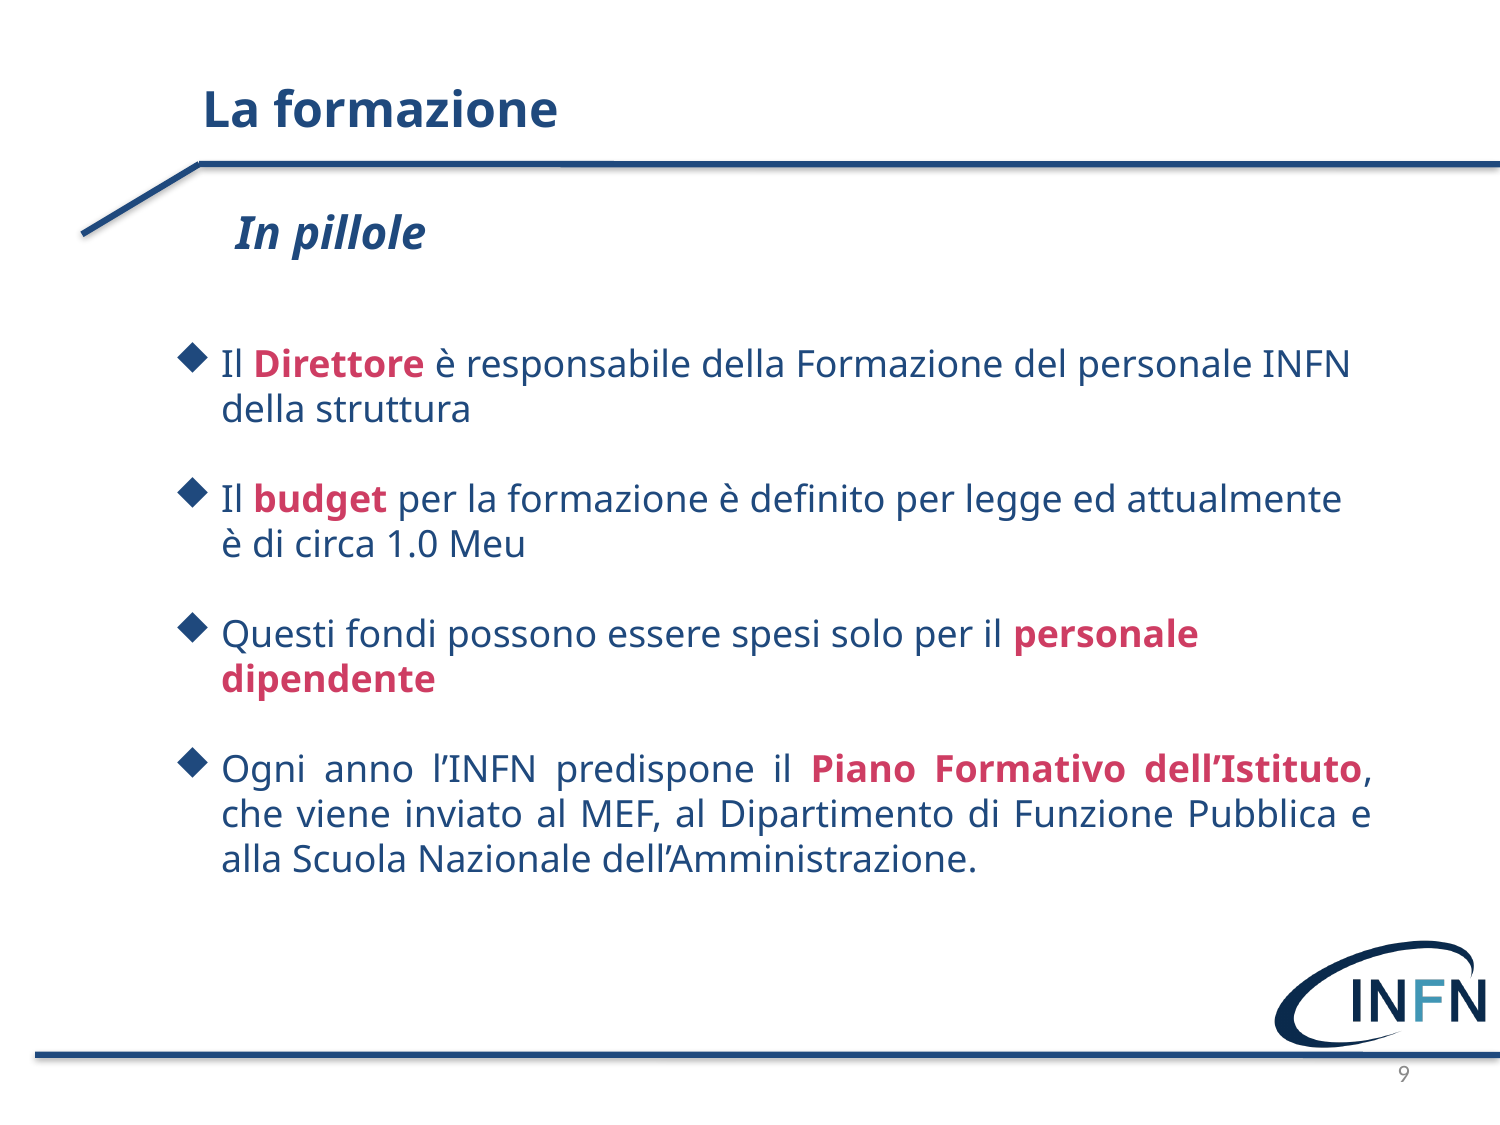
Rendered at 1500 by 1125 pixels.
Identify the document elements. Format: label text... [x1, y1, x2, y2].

text_box La formazione [187, 70, 1008, 145]
text_box Il Direttore è responsabile della Formazione del personale INFN della struttura Il budget per la formazione è definito per legge ed attualmente è di circa 1.0 Meu Questi fondi possono essere spesi solo per il personale dipendente Ogni anno l’INFN predispone il Piano Formativo dell’Istituto, che viene inviato al MEF, al Dipartimento di Funzione Pubblica e alla Scuola Nazionale dell’Amministrazione. [159, 332, 1388, 1023]
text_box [81, 163, 200, 235]
slide_number 9 [1074, 1064, 1425, 1103]
text_box In pillole [220, 196, 442, 311]
picture [1259, 928, 1500, 1059]
slide_number 9 [1074, 1042, 1254, 1053]
